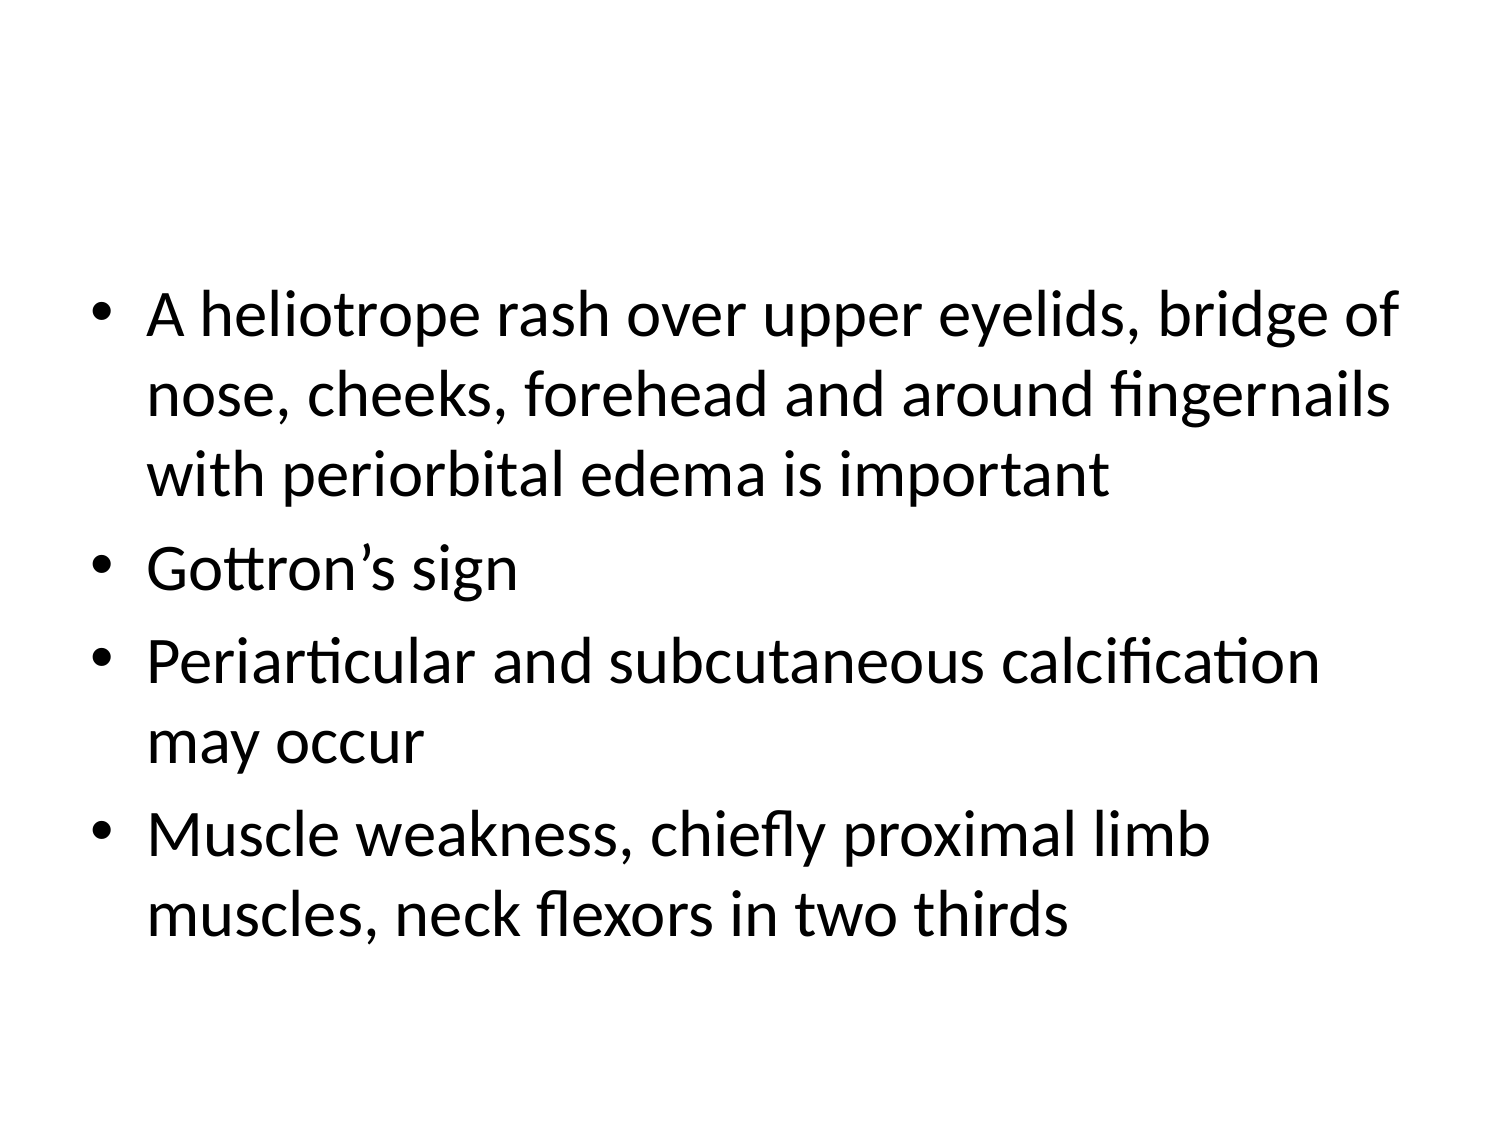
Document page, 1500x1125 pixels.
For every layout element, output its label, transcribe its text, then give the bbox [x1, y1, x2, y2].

list A heliotrope rash over upper eyelids, bridge of nose, cheeks, forehead and around fingernails with periorbital edema is important Gottron’s sign Periarticular and subcutaneous calcification may occur Muscle weakness, chiefly proximal limb muscles, neck flexors in two thirds [75, 262, 1425, 1005]
